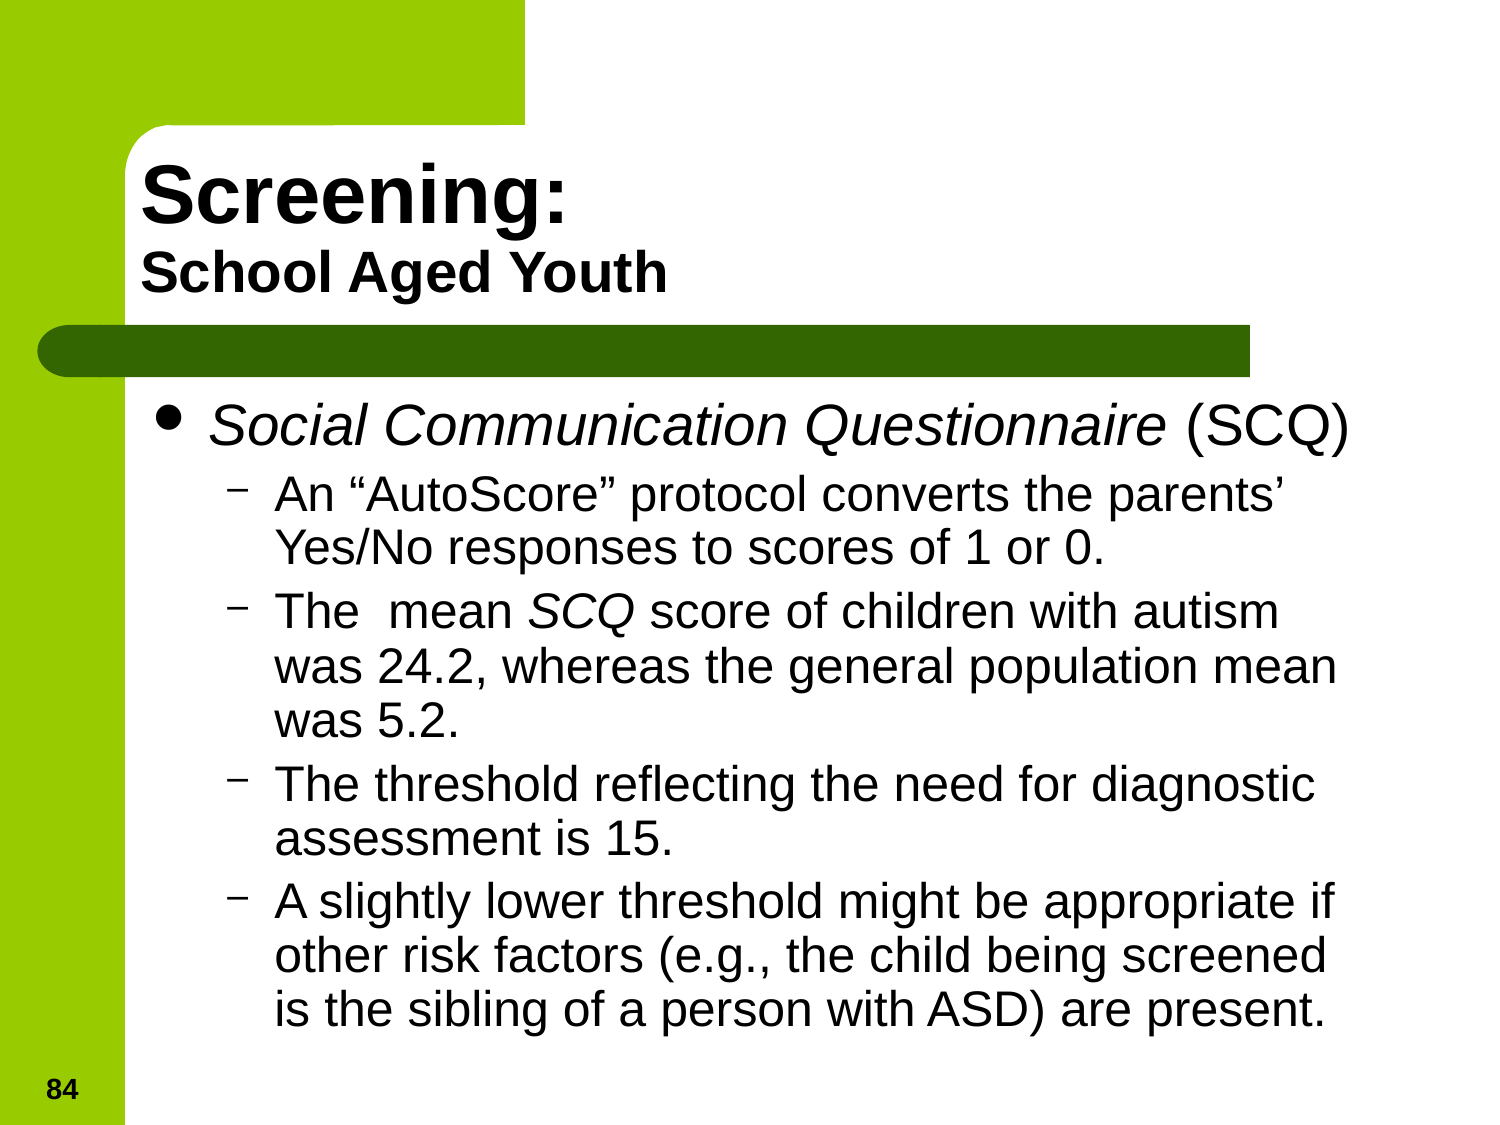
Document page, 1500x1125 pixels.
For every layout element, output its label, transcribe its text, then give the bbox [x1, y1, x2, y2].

title Screening: School Aged Youth [124, 124, 1426, 313]
slide_number 84 [0, 1032, 126, 1113]
list Social Communication Questionnaire (SCQ) An “AutoScore” protocol converts the parents’ Yes/No responses to scores of 1 or 0. The mean SCQ score of children with autism was 24.2, whereas the general population mean was 5.2. The threshold reflecting the need for diagnostic assessment is 15. A slightly lower threshold might be appropriate if other risk factors (e.g., the child being screened is the sibling of a person with ASD) are present. [137, 387, 1388, 1076]
